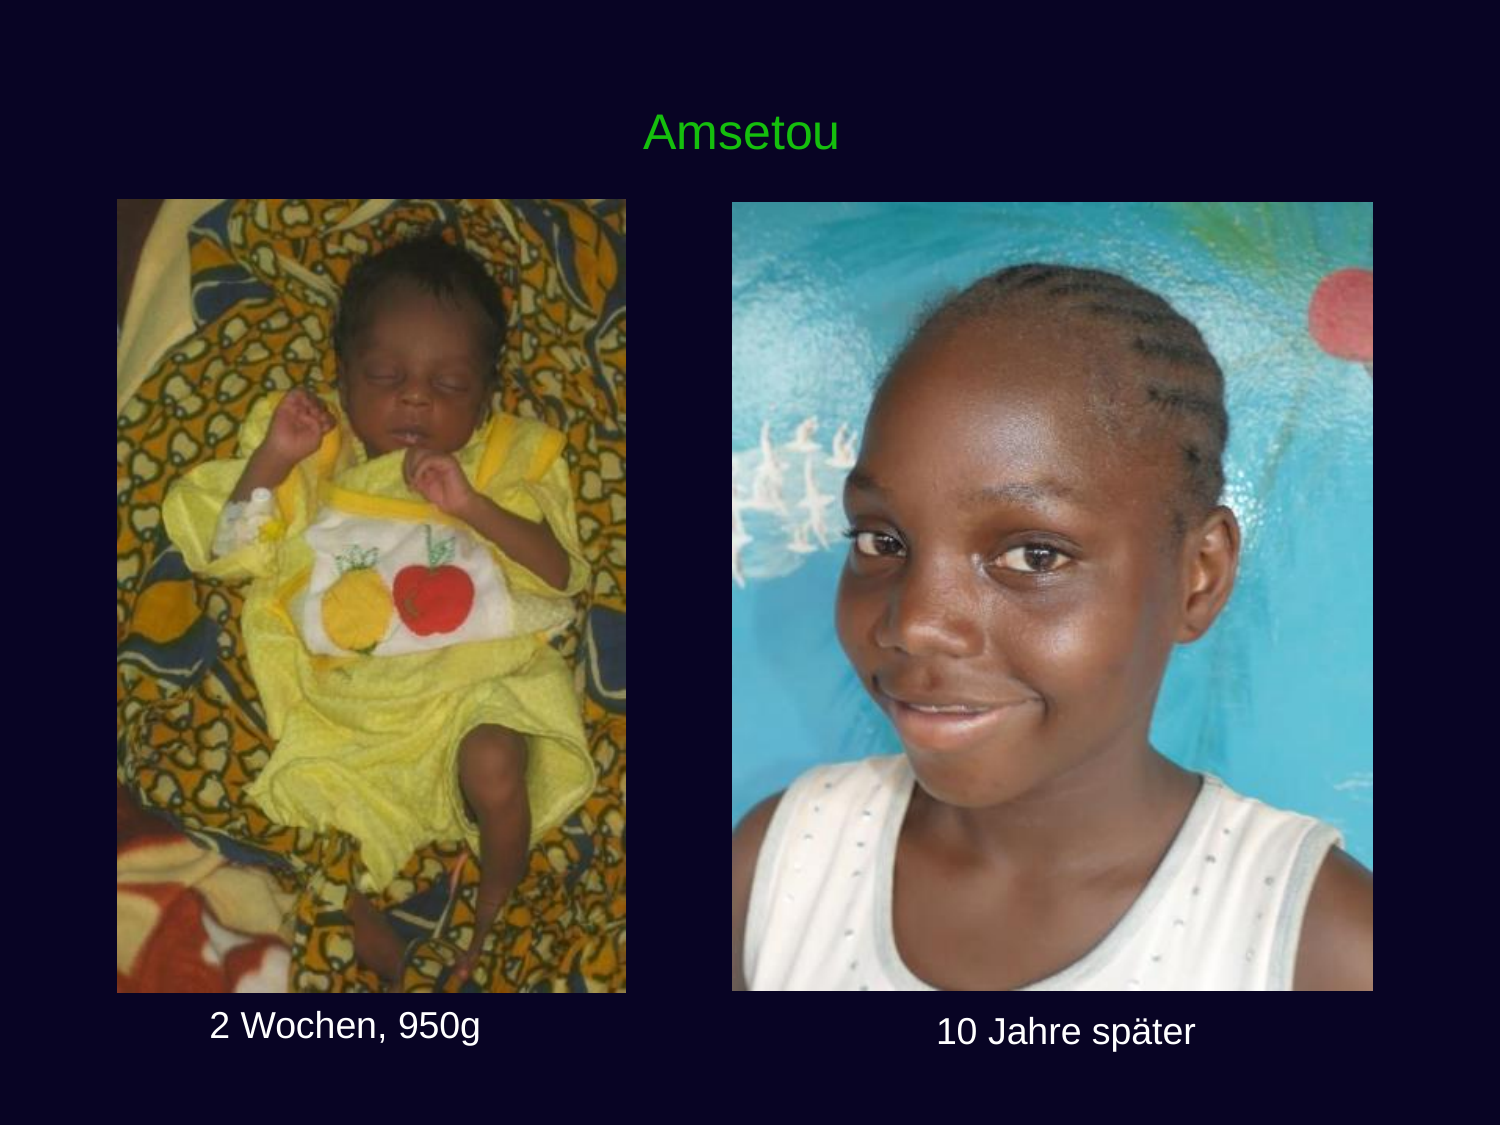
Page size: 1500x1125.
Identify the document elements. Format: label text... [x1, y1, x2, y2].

picture [731, 202, 1373, 991]
title Amsetou [67, 35, 1418, 223]
text_box 2 Wochen, 950g [194, 993, 662, 1054]
text_box 10 Jahre später [921, 999, 1500, 1060]
picture [117, 198, 627, 993]
